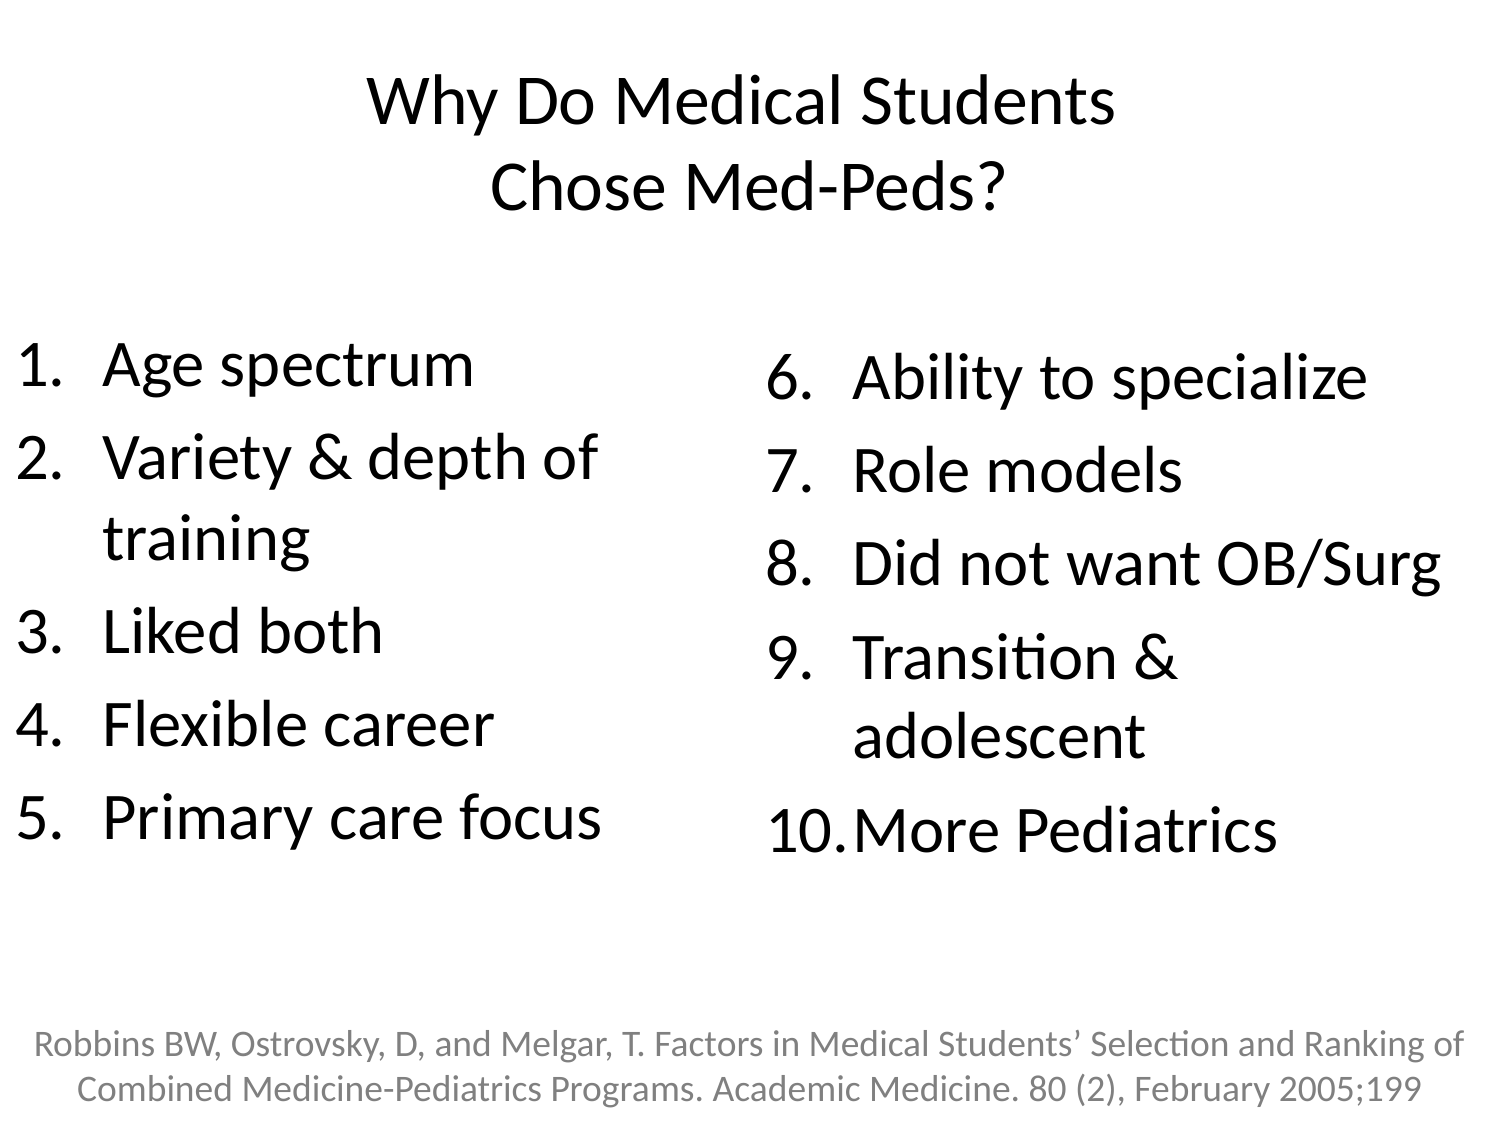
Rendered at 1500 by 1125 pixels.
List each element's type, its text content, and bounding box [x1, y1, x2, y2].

title Why Do Medical Students Chose Med-Peds? [75, 45, 1425, 233]
footer Robbins BW, Ostrovsky, D, and Melgar, T. Factors in Medical Students’ Selection and Ranking of Combined Medicine-Pediatrics Programs. Academic Medicine. 80 (2), February 2005;199 [0, 1025, 1500, 1103]
list Ability to specialize Role models Did not want OB/Surg Transition & adolescent More Pediatrics [750, 324, 1500, 1068]
list Age spectrum Variety & depth of training Liked both Flexible career Primary care focus [0, 312, 713, 1080]
